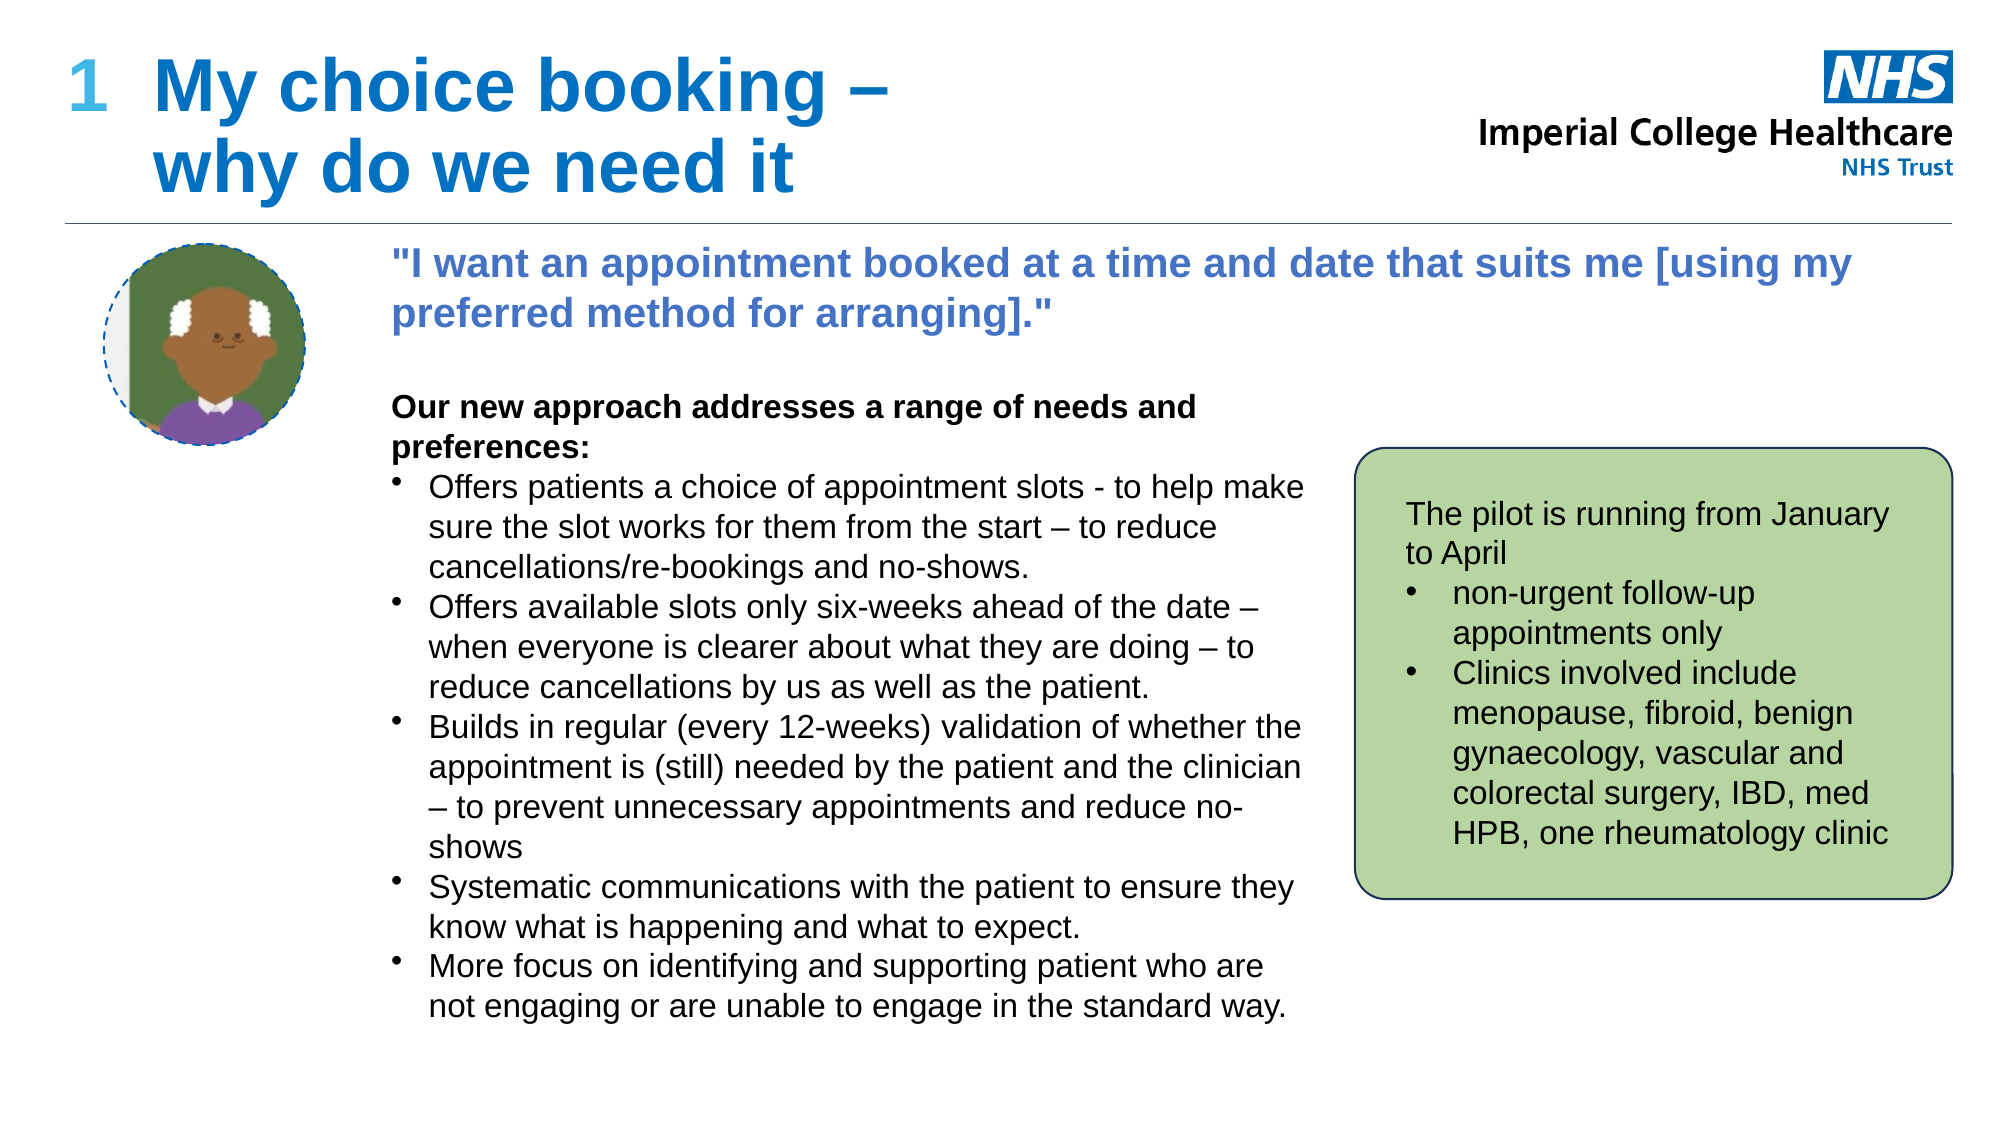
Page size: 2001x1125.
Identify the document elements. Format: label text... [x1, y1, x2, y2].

picture [1479, 50, 1953, 176]
text_box Our new approach addresses a range of needs and preferences: Offers patients a choice of appointment slots - to help make sure the slot works for them from the start – to reduce cancellations/re-bookings and no-shows. Offers available slots only six-weeks ahead of the date – when everyone is clearer about what they are doing – to reduce cancellations by us as well as the patient. Builds in regular (every 12-weeks) validation of whether the appointment is (still) needed by the patient and the clinician – to prevent unnecessary appointments and reduce no-shows Systematic communications with the patient to ensure they know what is happening and what to expect. More focus on identifying and supporting patient who are not engaging or are unable to engage in the standard way. [376, 378, 1334, 1032]
text_box 1 [67, 46, 140, 195]
text_box [1353, 446, 1954, 901]
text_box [103, 244, 305, 446]
text_box My choice booking – why do we need it [153, 46, 1398, 222]
text_box "I want an appointment booked at a time and date that suits me [using my preferred method for arranging]." [376, 228, 1897, 344]
text_box The pilot is running from January to April non-urgent follow-up appointments only Clinics involved include menopause, fibroid, benign gynaecology, vascular and colorectal surgery, IBD, med HPB, one rheumatology clinic [1390, 484, 1917, 859]
